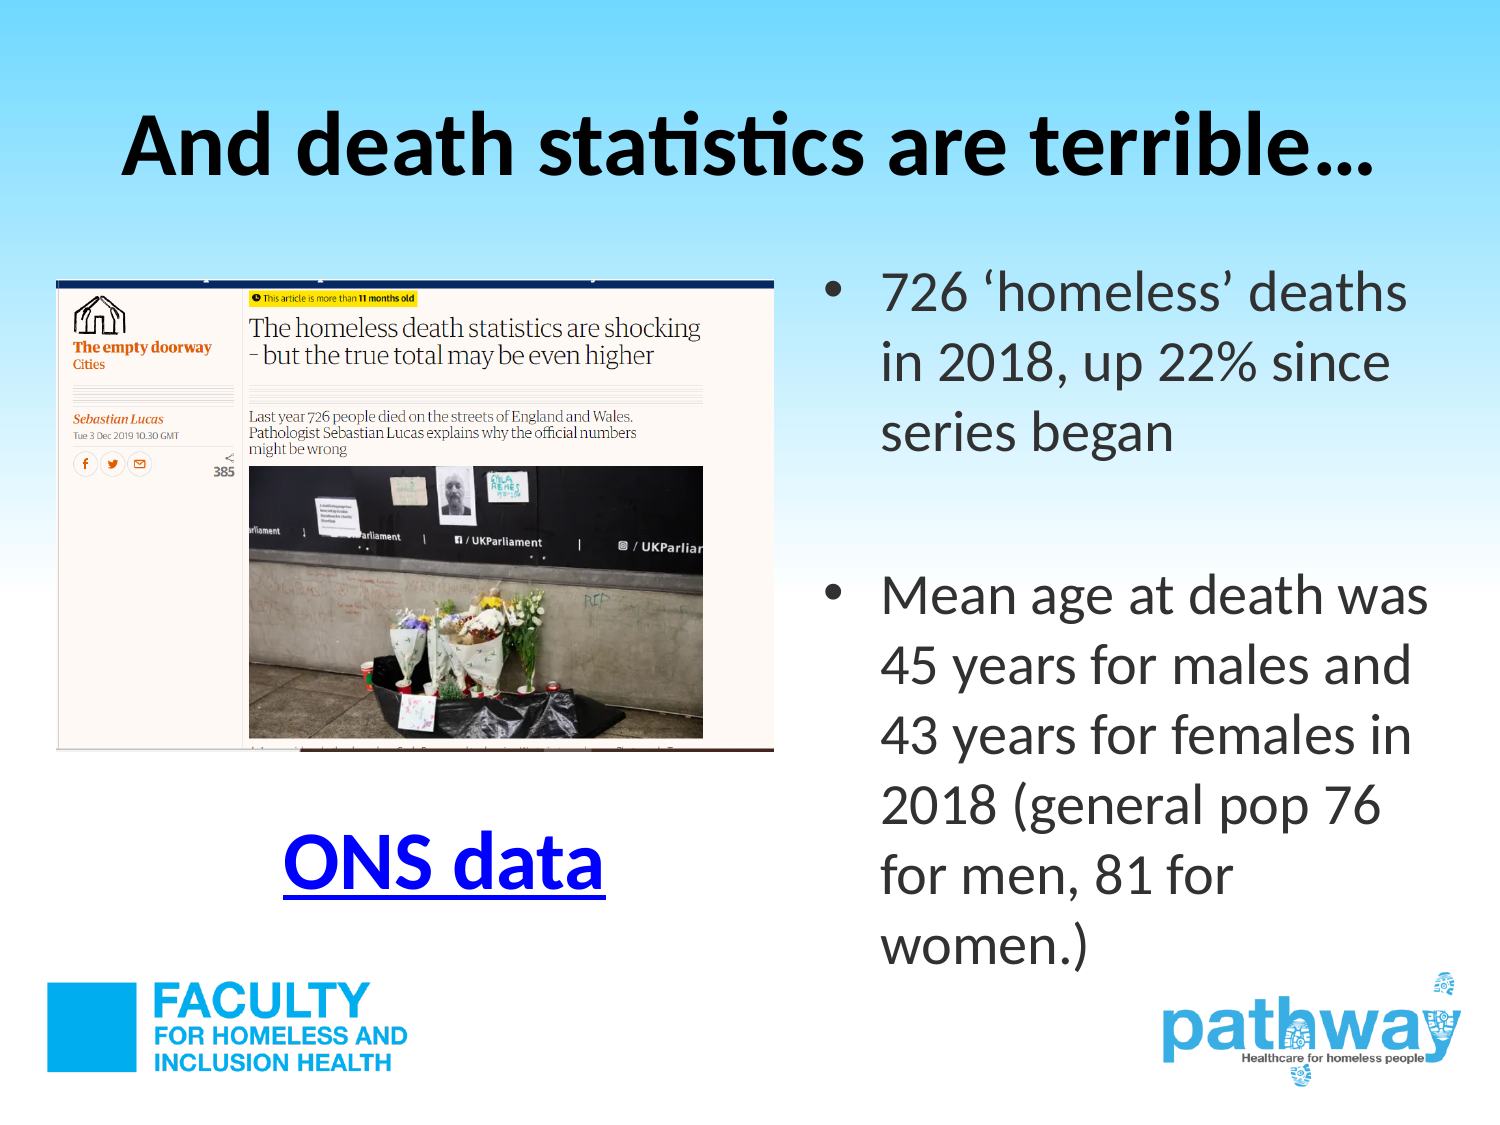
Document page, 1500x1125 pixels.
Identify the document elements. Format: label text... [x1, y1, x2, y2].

list 726 ‘homeless’ deaths in 2018, up 22% since series began Mean age at death was 45 years for males and 43 years for females in 2018 (general pop 76 for men, 81 for women.) [809, 914, 1456, 1076]
text_box ONS data [268, 798, 1497, 914]
title And death statistics are terrible… [75, 45, 1425, 233]
list 726 ‘homeless’ deaths in 2018, up 22% since series began Mean age at death was 45 years for males and 43 years for females in 2018 (general pop 76 for men, 81 for women.) [809, 245, 1456, 798]
picture [0, 0, 1500, 1125]
